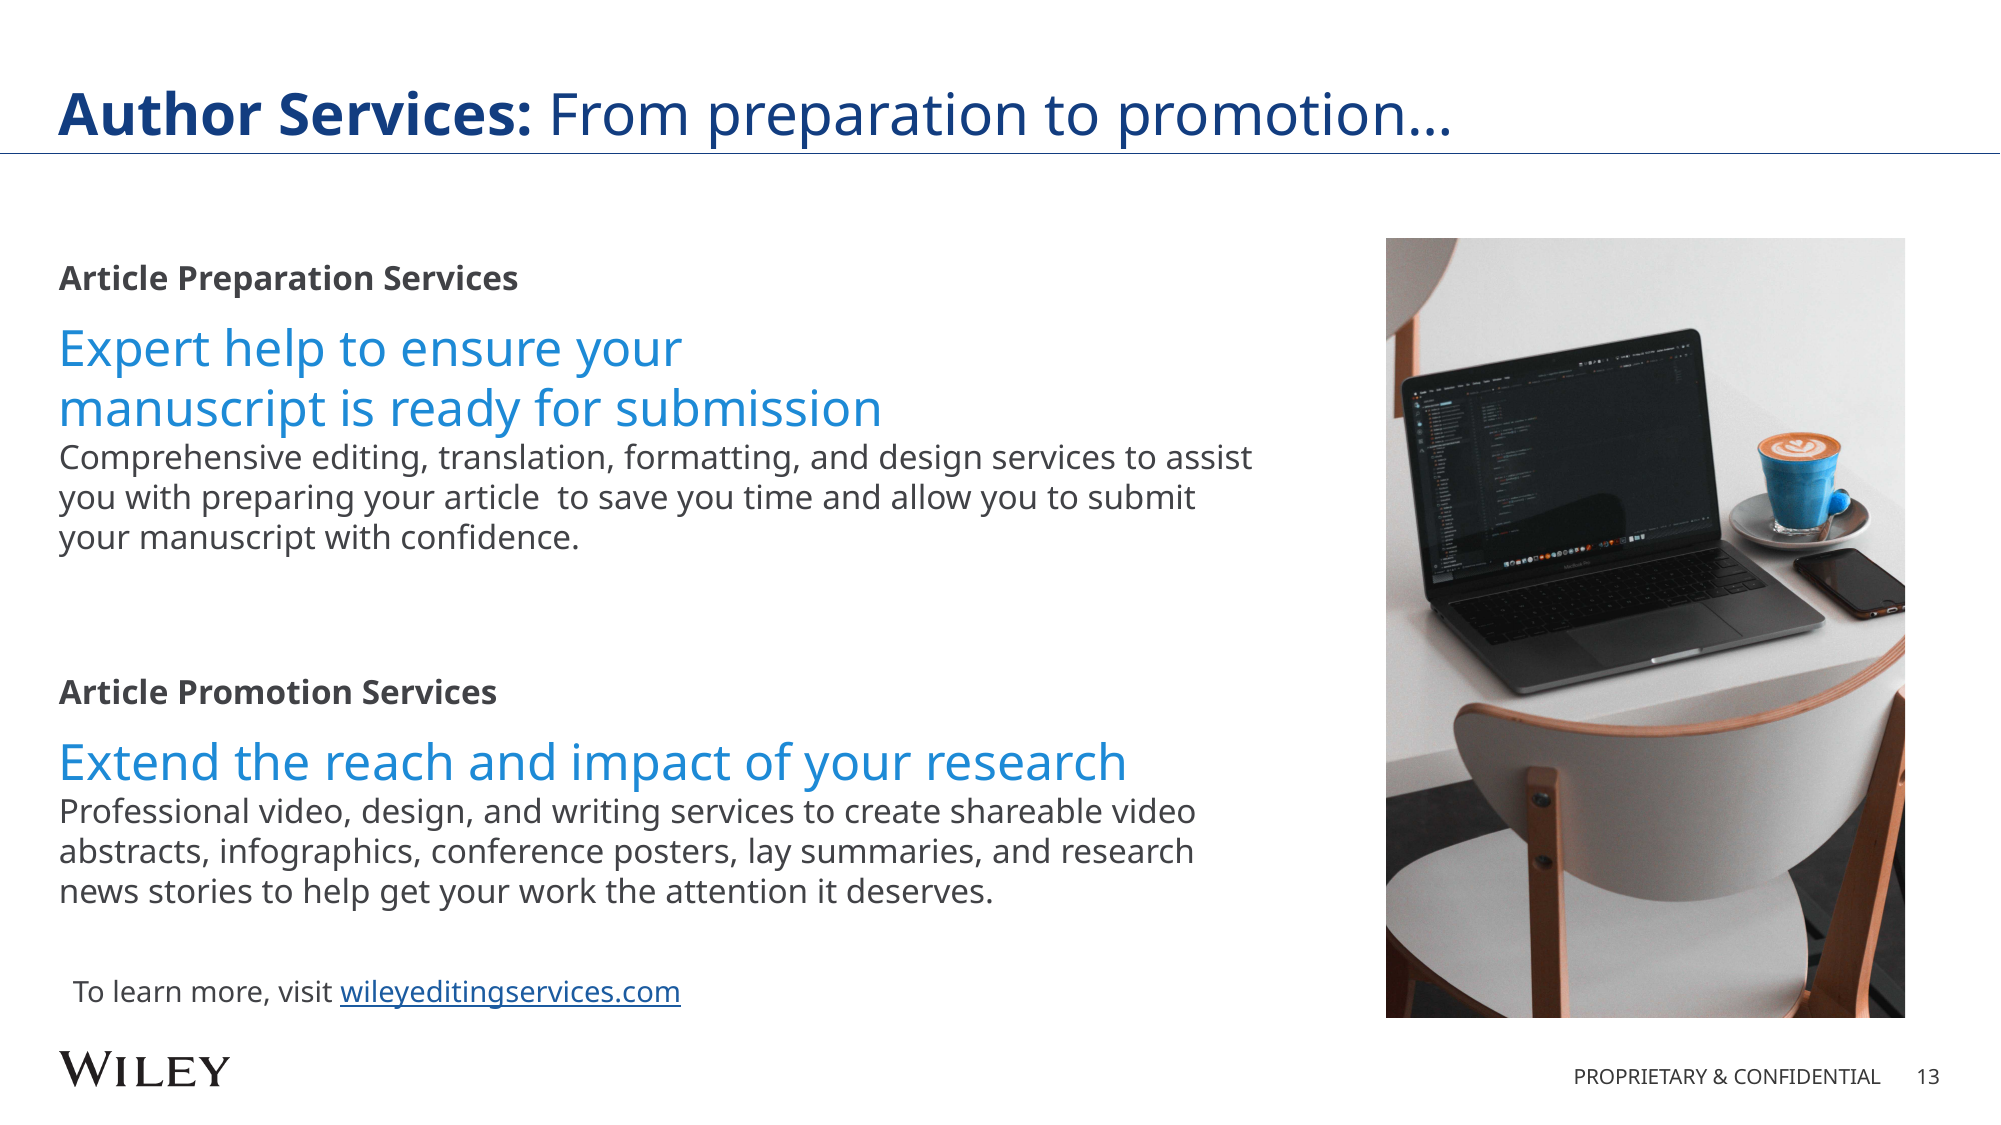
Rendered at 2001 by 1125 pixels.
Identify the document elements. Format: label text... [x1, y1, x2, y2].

list Article Promotion Services [58, 653, 650, 724]
footer PROPRIETARY & CONFIDENTIAL [1290, 1056, 1881, 1093]
list Article Preparation Services [59, 238, 650, 310]
picture [59, 1068, 230, 1087]
title Author Services: From preparation to promotion… [59, 11, 1941, 154]
text_box To learn more, visit wileyeditingservices.com [58, 965, 697, 1021]
list Extend the reach and impact of your research Professional video, design, and writing services to create shareable video abstracts, infographics, conference posters, lay summaries, and research news stories to help get your work the attention it deserves. [58, 724, 1266, 1068]
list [1386, 238, 1906, 1018]
list Expert help to ensure your manuscript is ready for submission Comprehensive editing, translation, formatting, and design services to assist you with preparing your article to save you time and allow you to submit your manuscript with confidence. [58, 310, 1266, 576]
